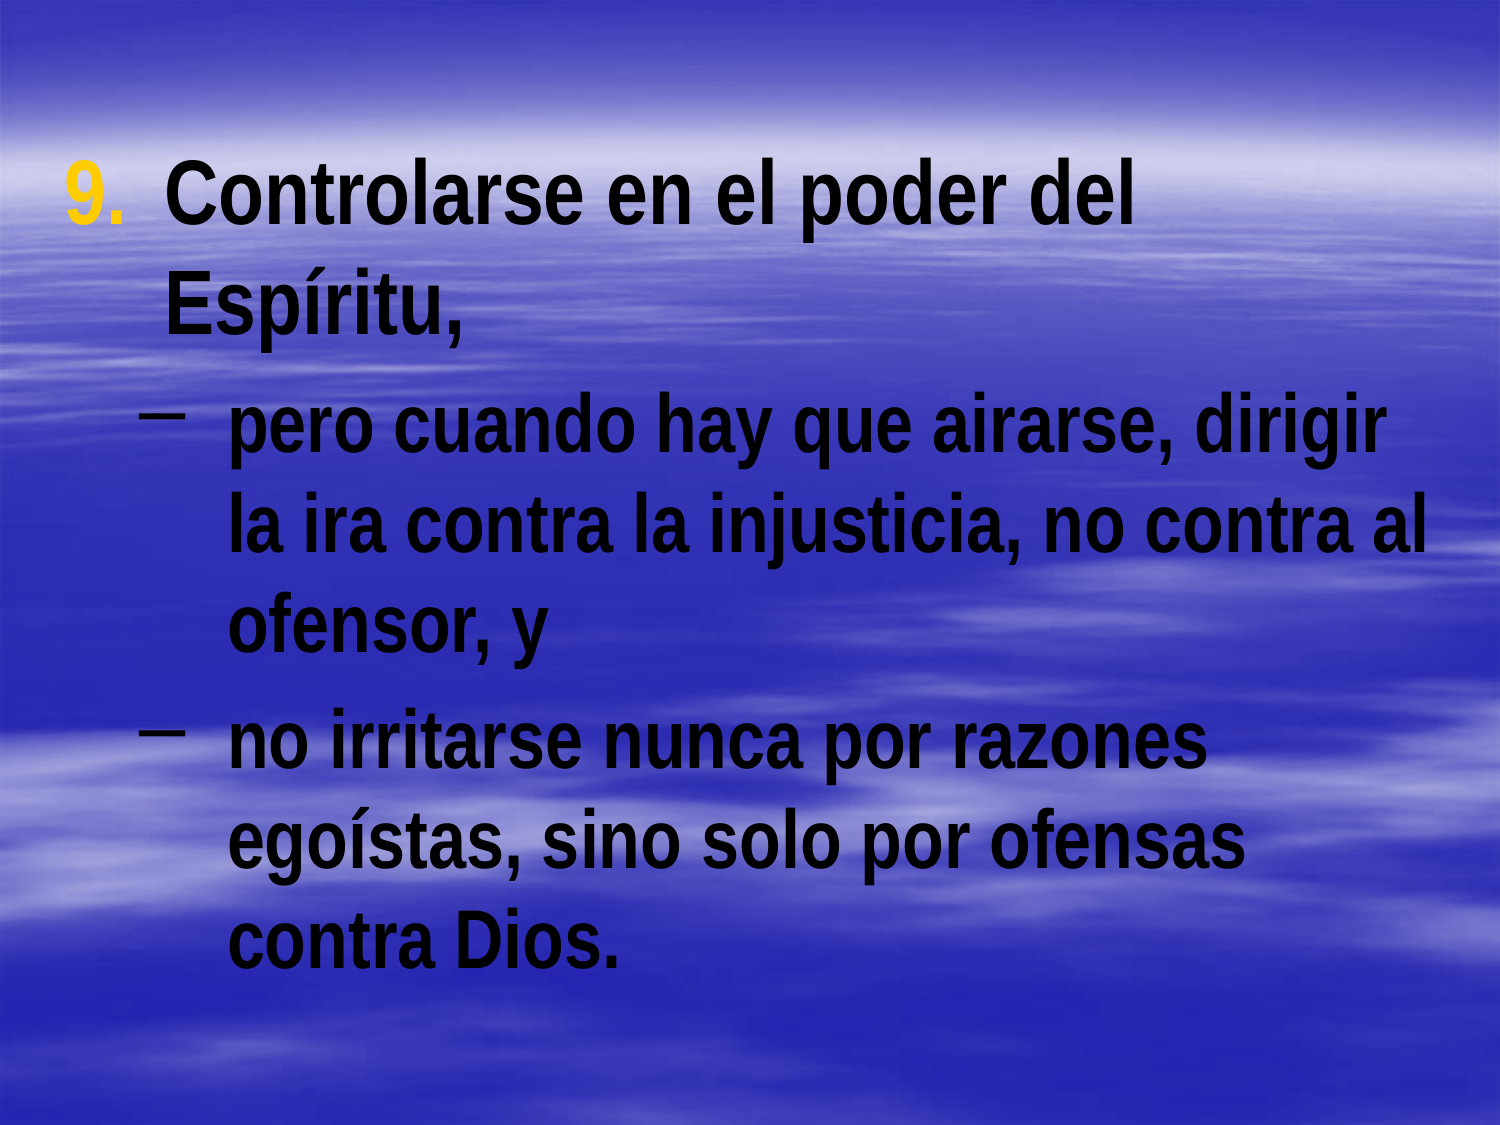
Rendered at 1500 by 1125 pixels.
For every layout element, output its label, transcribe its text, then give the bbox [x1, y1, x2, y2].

list Controlarse en el poder del Espíritu, pero cuando hay que airarse, dirigir la ira contra la injusticia, no contra al ofensor, y no irritarse nunca por razones egoístas, sino solo por ofensas contra Dios. [49, 125, 1451, 1001]
